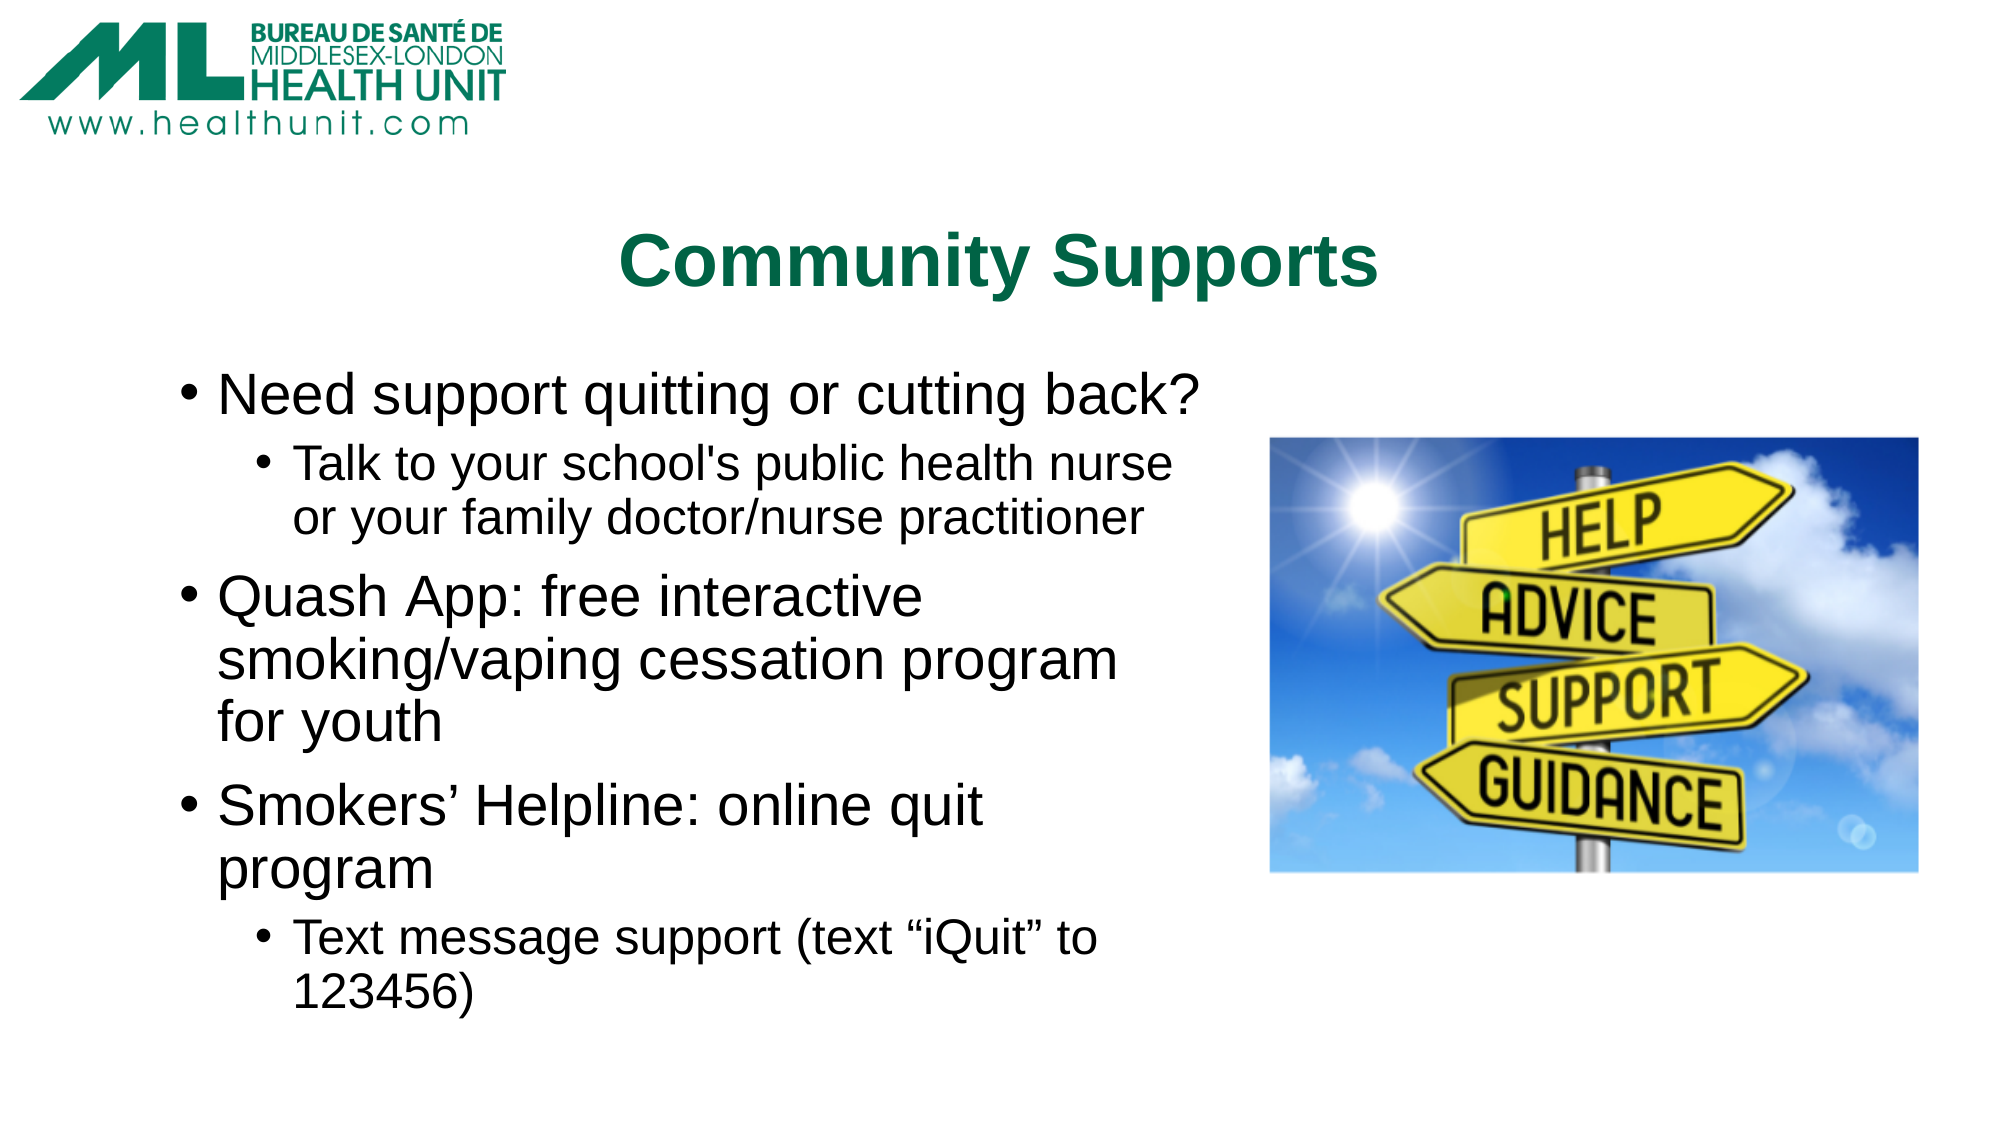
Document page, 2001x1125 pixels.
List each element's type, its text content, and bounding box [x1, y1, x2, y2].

list Need support quitting or cutting back? Talk to your school's public health nurse or your family doctor/nurse practitioner Quash App: free interactive smoking/vaping cessation program for youth Smokers’ Helpline: online quit program Text message support (text “iQuit” to 123456) [164, 356, 1228, 1106]
picture [1254, 394, 1933, 930]
picture [12, 4, 521, 149]
title Community Supports [137, 153, 1863, 371]
